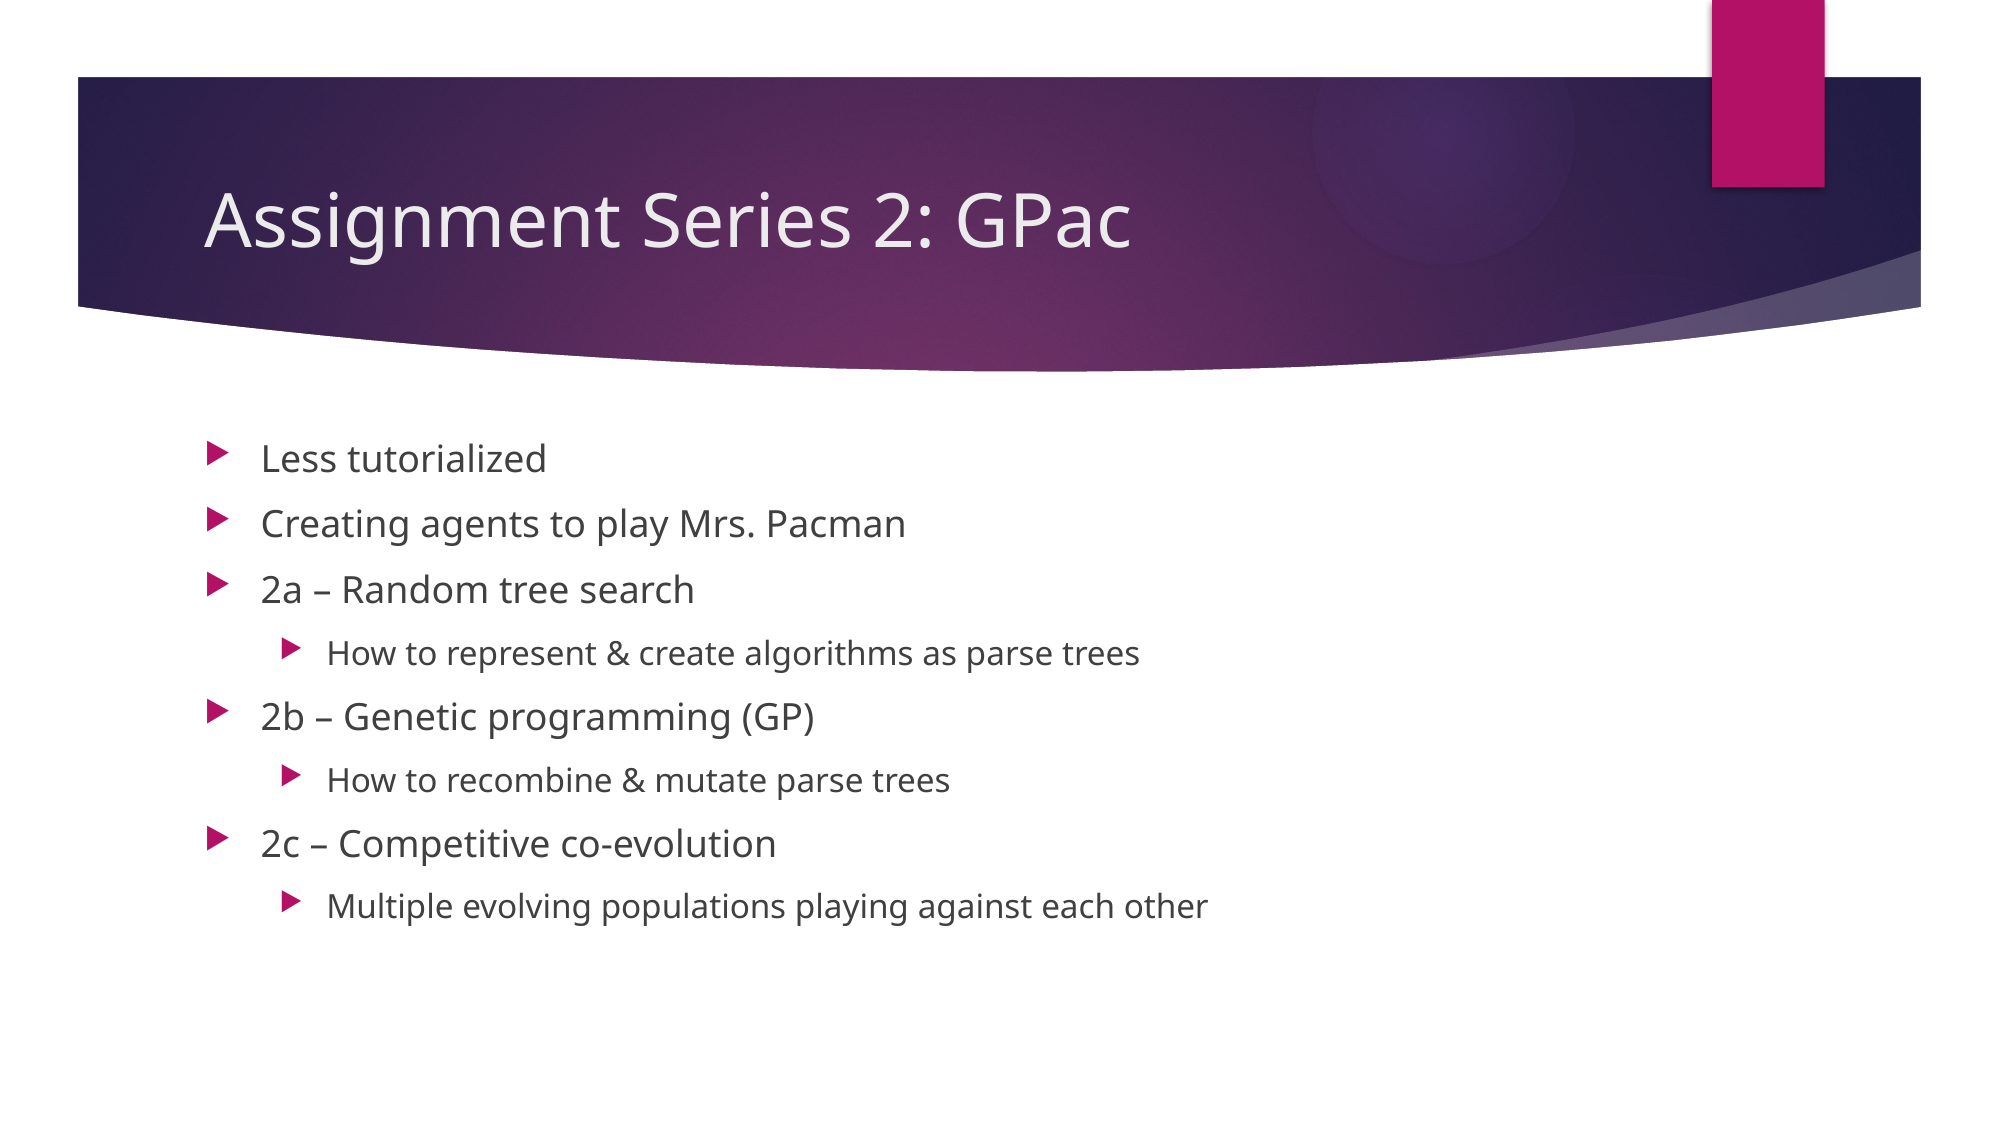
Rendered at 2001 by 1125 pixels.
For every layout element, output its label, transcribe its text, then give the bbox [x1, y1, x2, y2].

title Assignment Series 2: GPac [189, 159, 1627, 276]
list Less tutorialized Creating agents to play Mrs. Pacman 2a – Random tree search How to represent & create algorithms as parse trees 2b – Genetic programming (GP) How to recombine & mutate parse trees 2c – Competitive co-evolution Multiple evolving populations playing against each other [189, 427, 1638, 988]
